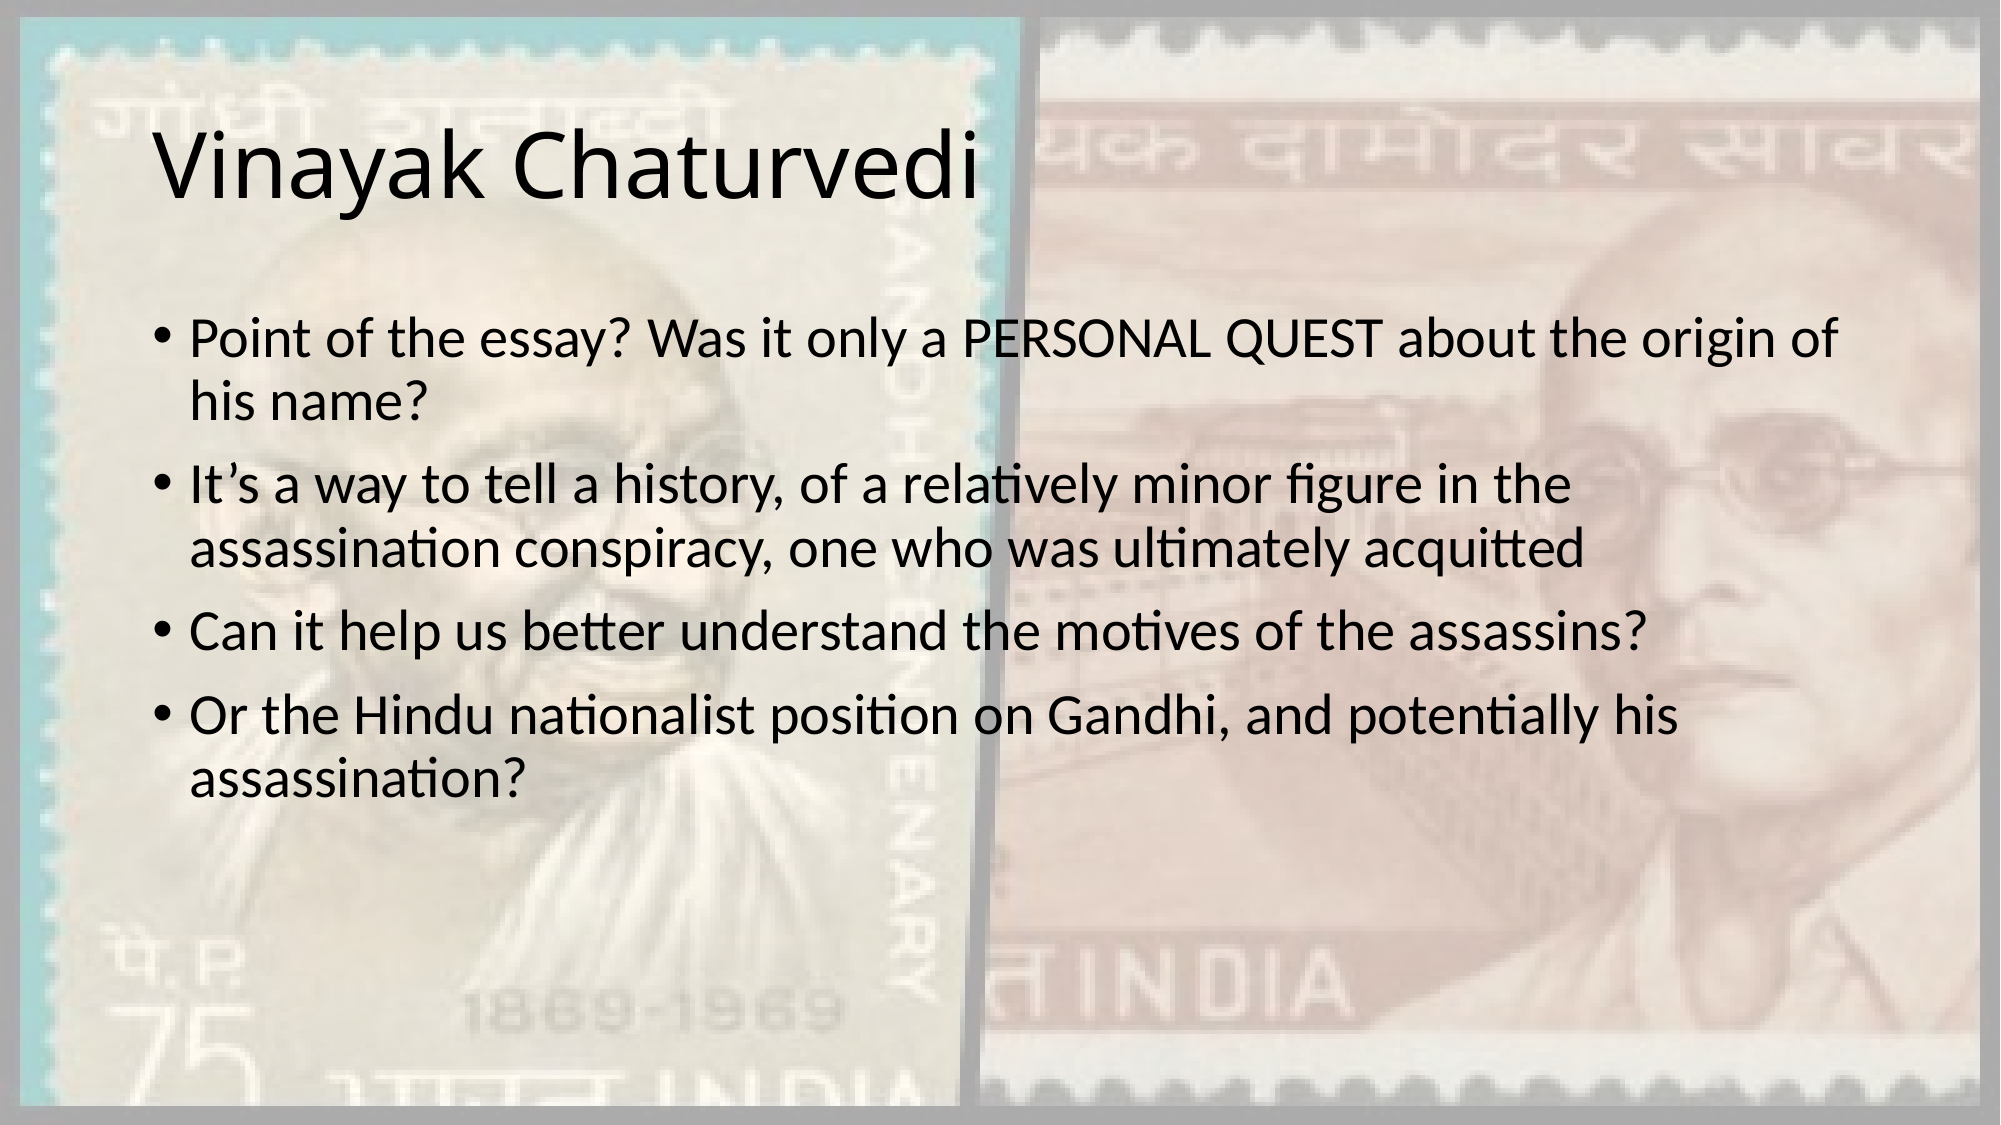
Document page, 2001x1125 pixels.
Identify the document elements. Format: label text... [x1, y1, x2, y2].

title Vinayak Chaturvedi [137, 59, 1863, 278]
list Point of the essay? Was it only a PERSONAL QUEST about the origin of his name? It’s a way to tell a history, of a relatively minor figure in the assassination conspiracy, one who was ultimately acquitted Can it help us better understand the motives of the assassins? Or the Hindu nationalist position on Gandhi, and potentially his assassination? [137, 299, 1863, 1014]
